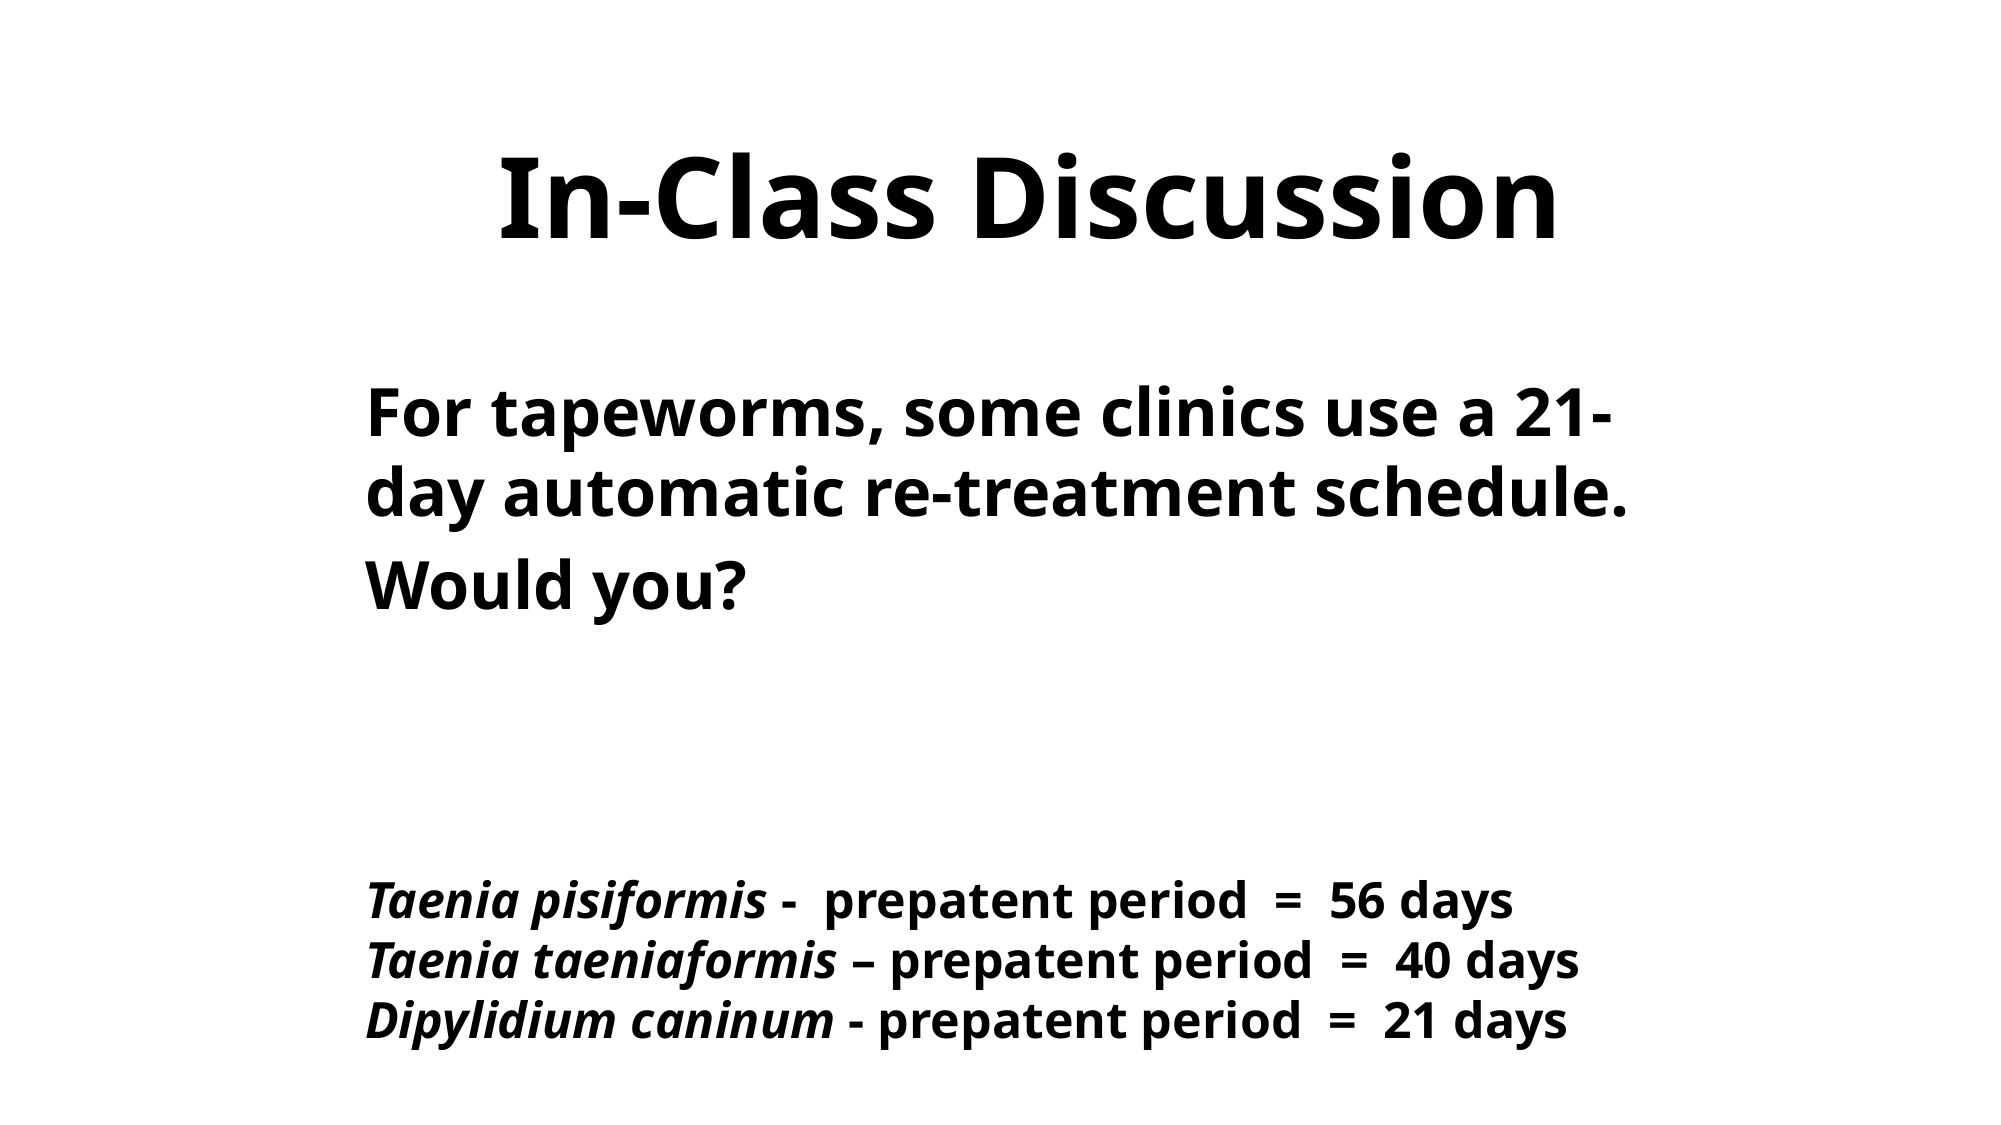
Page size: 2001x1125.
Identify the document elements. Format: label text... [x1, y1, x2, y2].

title In-Class Discussion [474, 112, 1588, 275]
list For tapeworms, some clinics use a 21-day automatic re-treatment schedule. Would you? Taenia pisiformis - prepatent period = 56 days Taenia taeniaformis – prepatent period = 40 days Dipylidium caninum - prepatent period = 21 days [350, 362, 1663, 988]
